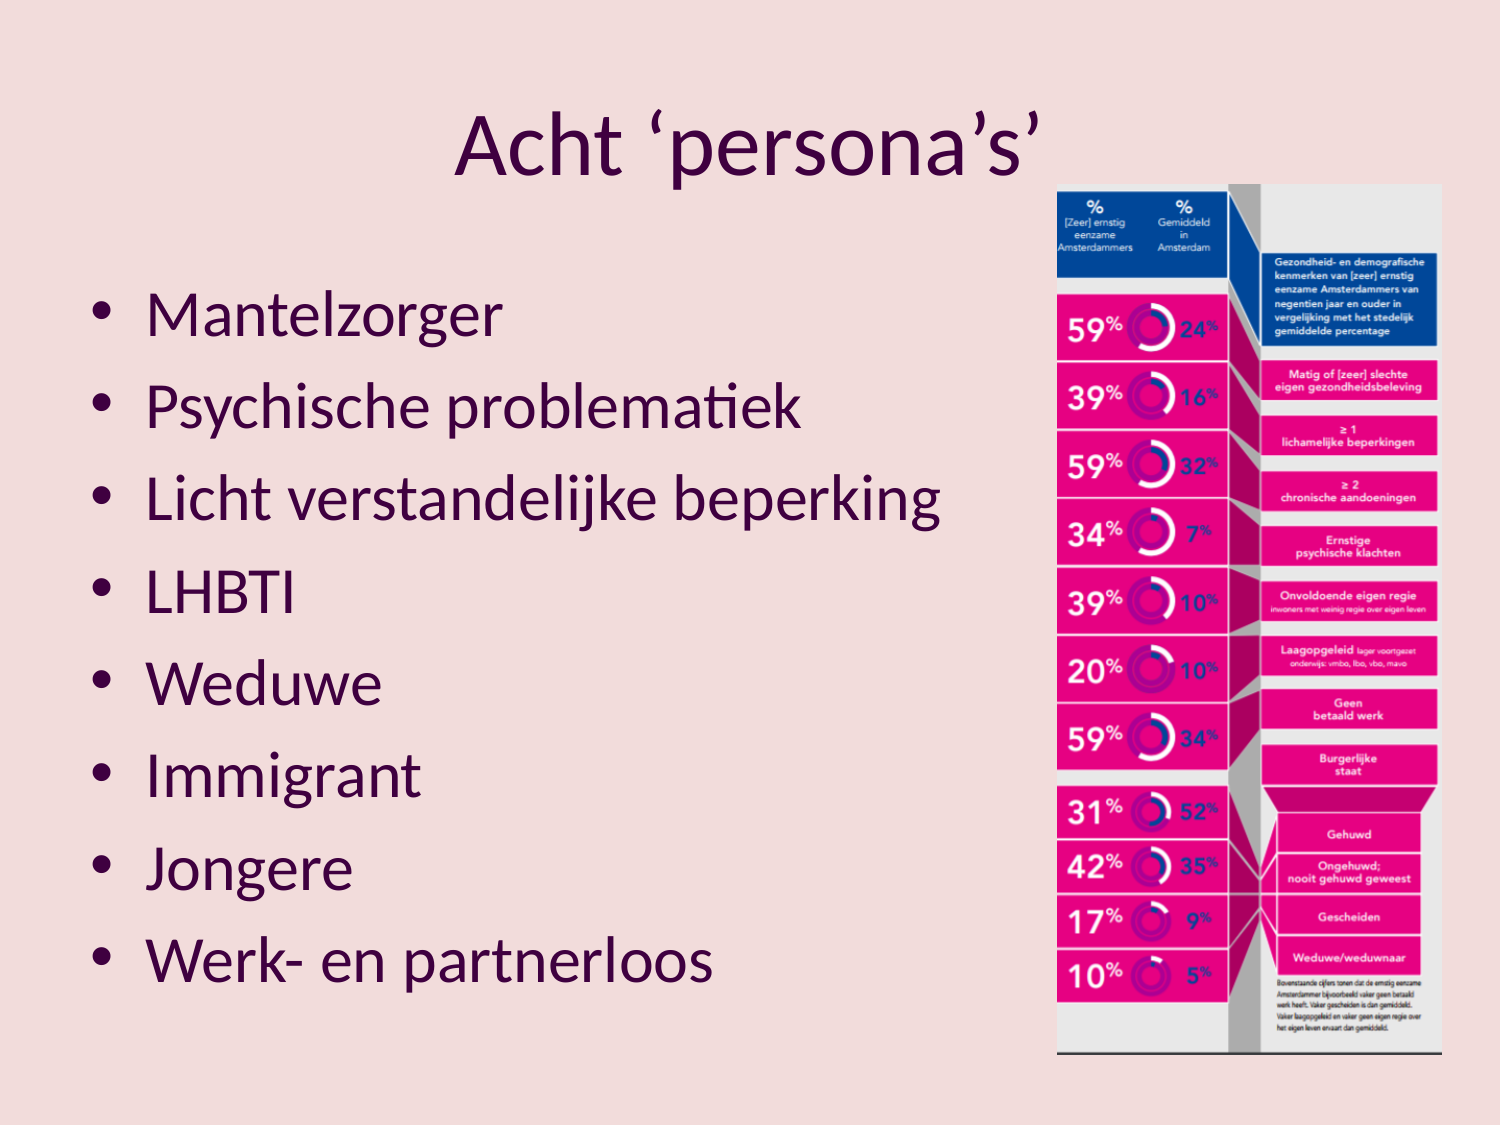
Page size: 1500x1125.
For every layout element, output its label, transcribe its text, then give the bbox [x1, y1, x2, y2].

picture [1056, 184, 1442, 1055]
list Mantelzorger Psychische problematiek Licht verstandelijke beperking LHBTI Weduwe Immigrant Jongere Werk- en partnerloos [75, 262, 987, 1005]
title Acht ‘persona’s’ [75, 45, 1425, 233]
